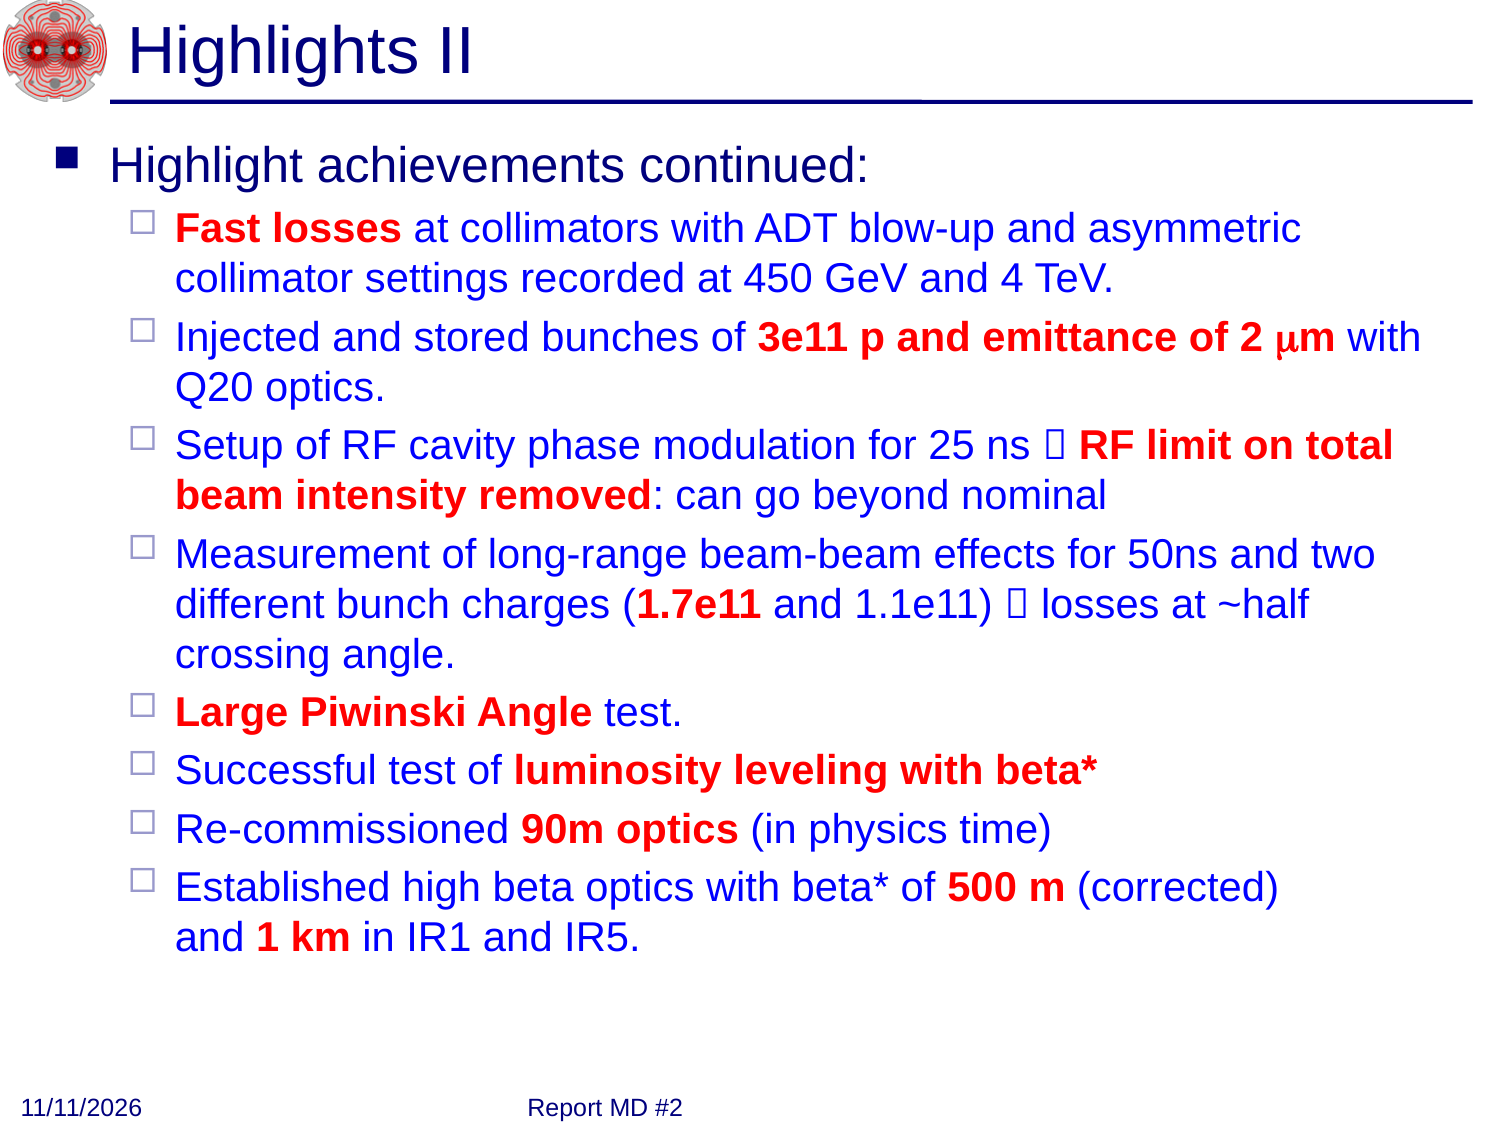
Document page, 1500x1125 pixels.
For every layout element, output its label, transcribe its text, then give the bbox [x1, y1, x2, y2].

footer Report MD #2 [512, 1087, 988, 1125]
list Highlight achievements continued: Fast losses at collimators with ADT blow-up and asymmetric collimator settings recorded at 450 GeV and 4 TeV. Injected and stored bunches of 3e11 p and emittance of 2 mm with Q20 optics. Setup of RF cavity phase modulation for 25 ns  RF limit on total beam intensity removed: can go beyond nominal Measurement of long-range beam-beam effects for 50ns and two different bunch charges (1.7e11 and 1.1e11)  losses at ~half crossing angle. Large Piwinski Angle test. Successful test of luminosity leveling with beta* Re-commissioned 90m optics (in physics time) Established high beta optics with beta* of 500 m (corrected) and 1 km in IR1 and IR5. [37, 125, 1459, 1059]
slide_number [5, 1085, 356, 1125]
title Highlights II [111, 3, 1463, 91]
picture [0, 0, 108, 103]
